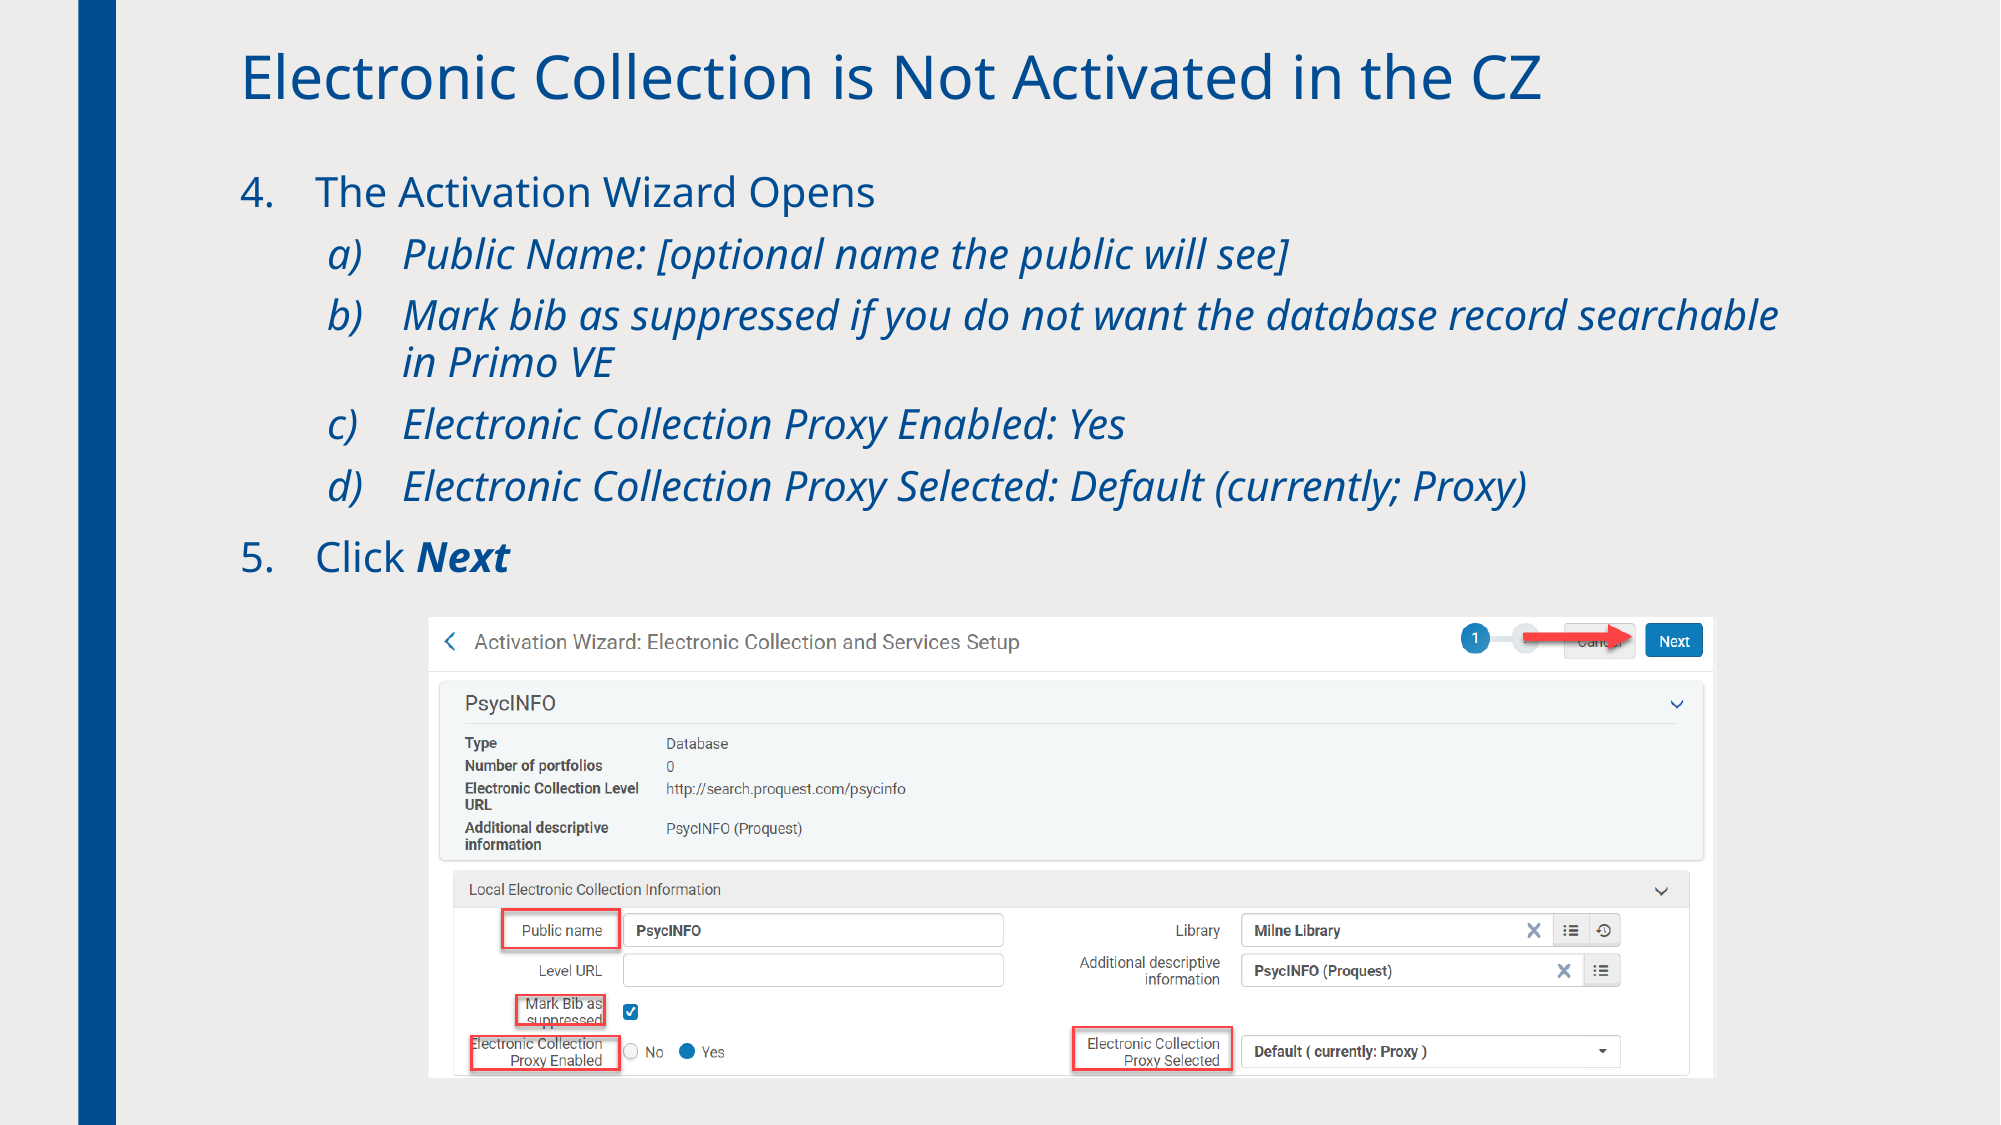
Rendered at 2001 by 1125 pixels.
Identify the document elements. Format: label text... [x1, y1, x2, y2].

picture [428, 617, 1717, 1078]
title Electronic Collection is Not Activated in the CZ [225, 40, 1800, 162]
list The Activation Wizard Opens Public Name: [optional name the public will see] Mark bib as suppressed if you do not want the database record searchable in Primo VE Electronic Collection Proxy Enabled: Yes Electronic Collection Proxy Selected: Default (currently; Proxy) Click Next [225, 162, 1800, 1074]
